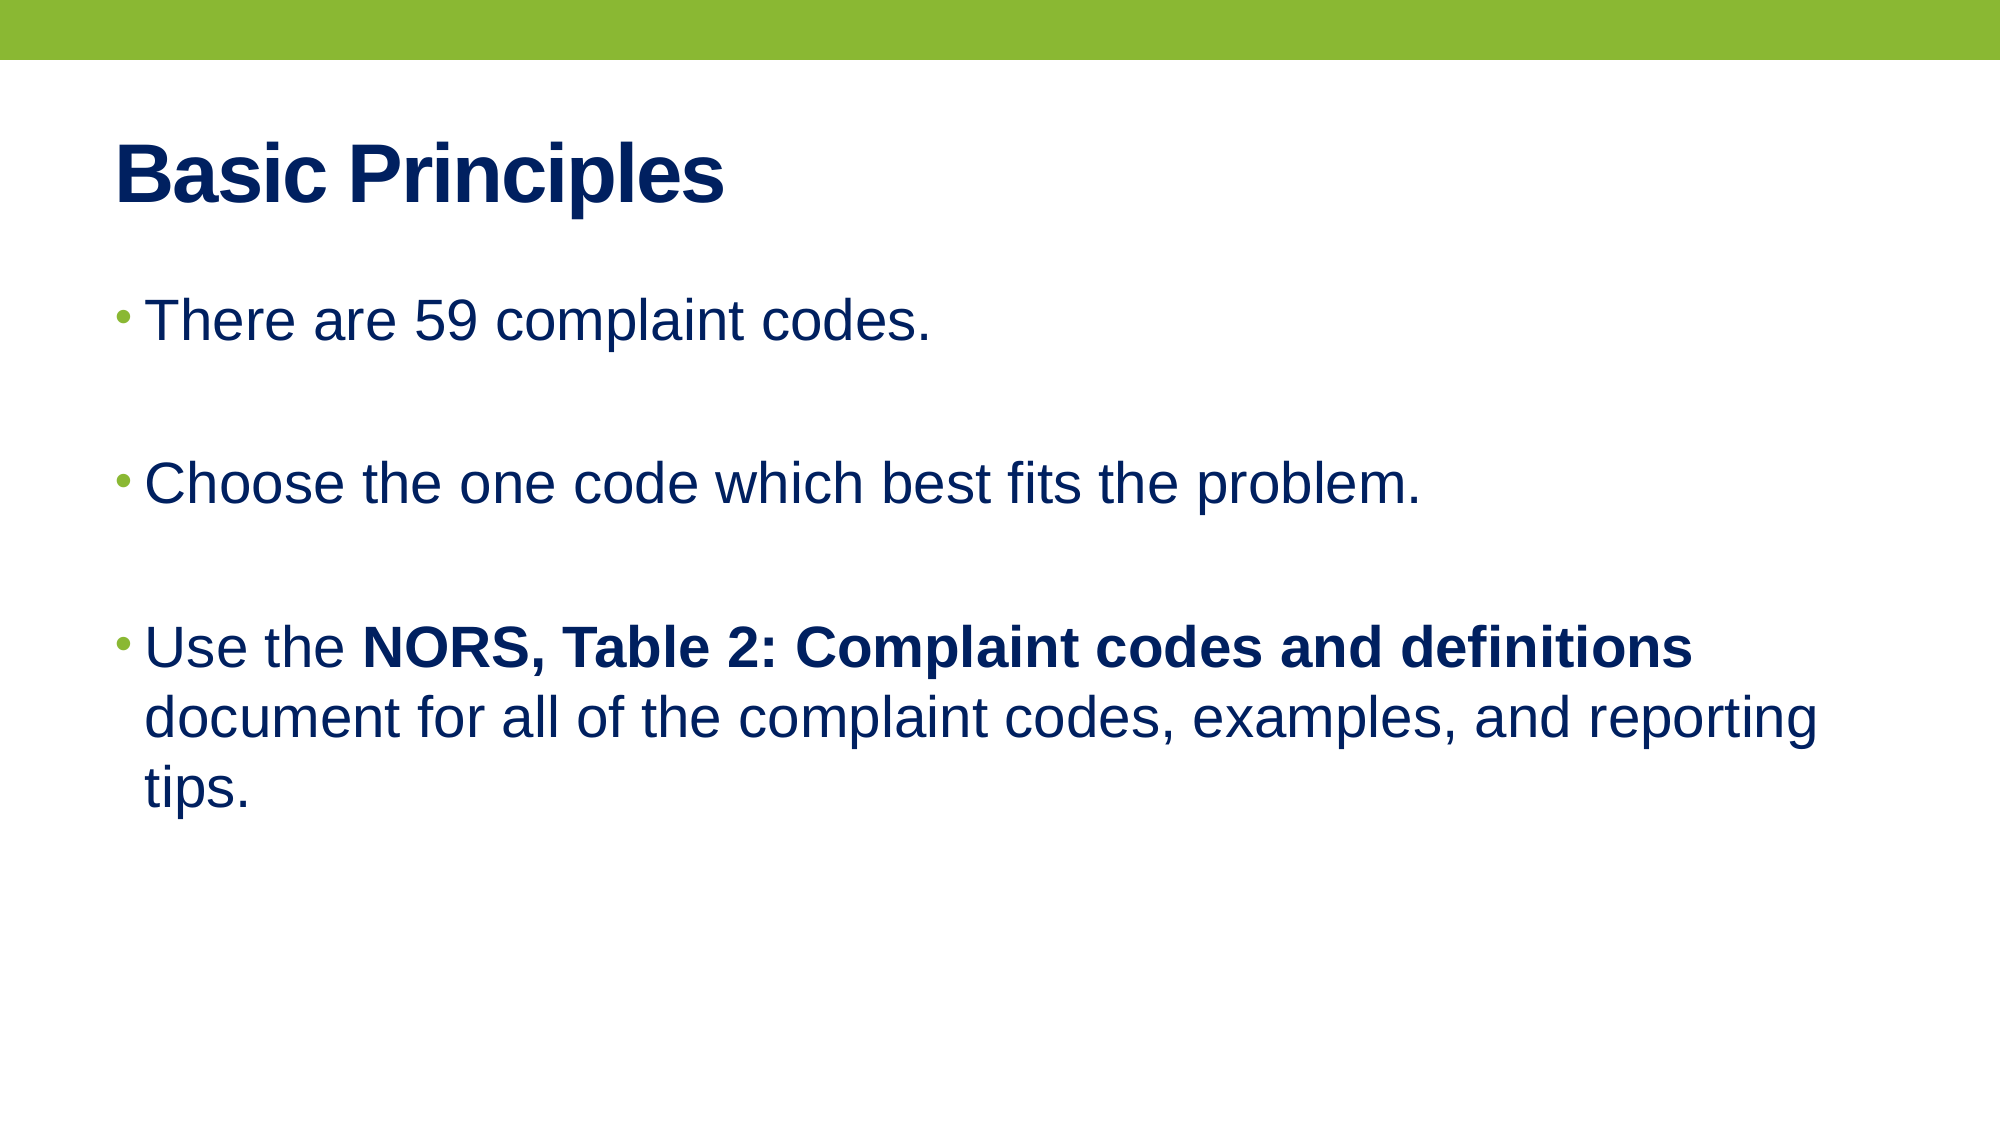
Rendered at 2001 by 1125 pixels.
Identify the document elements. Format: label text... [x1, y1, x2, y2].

list There are 59 complaint codes. Choose the one code which best fits the problem. Use the NORS, Table 2: Complaint codes and definitions document for all of the complaint codes, examples, and reporting tips. [99, 274, 1901, 1049]
title Basic Principles [99, 87, 1900, 250]
